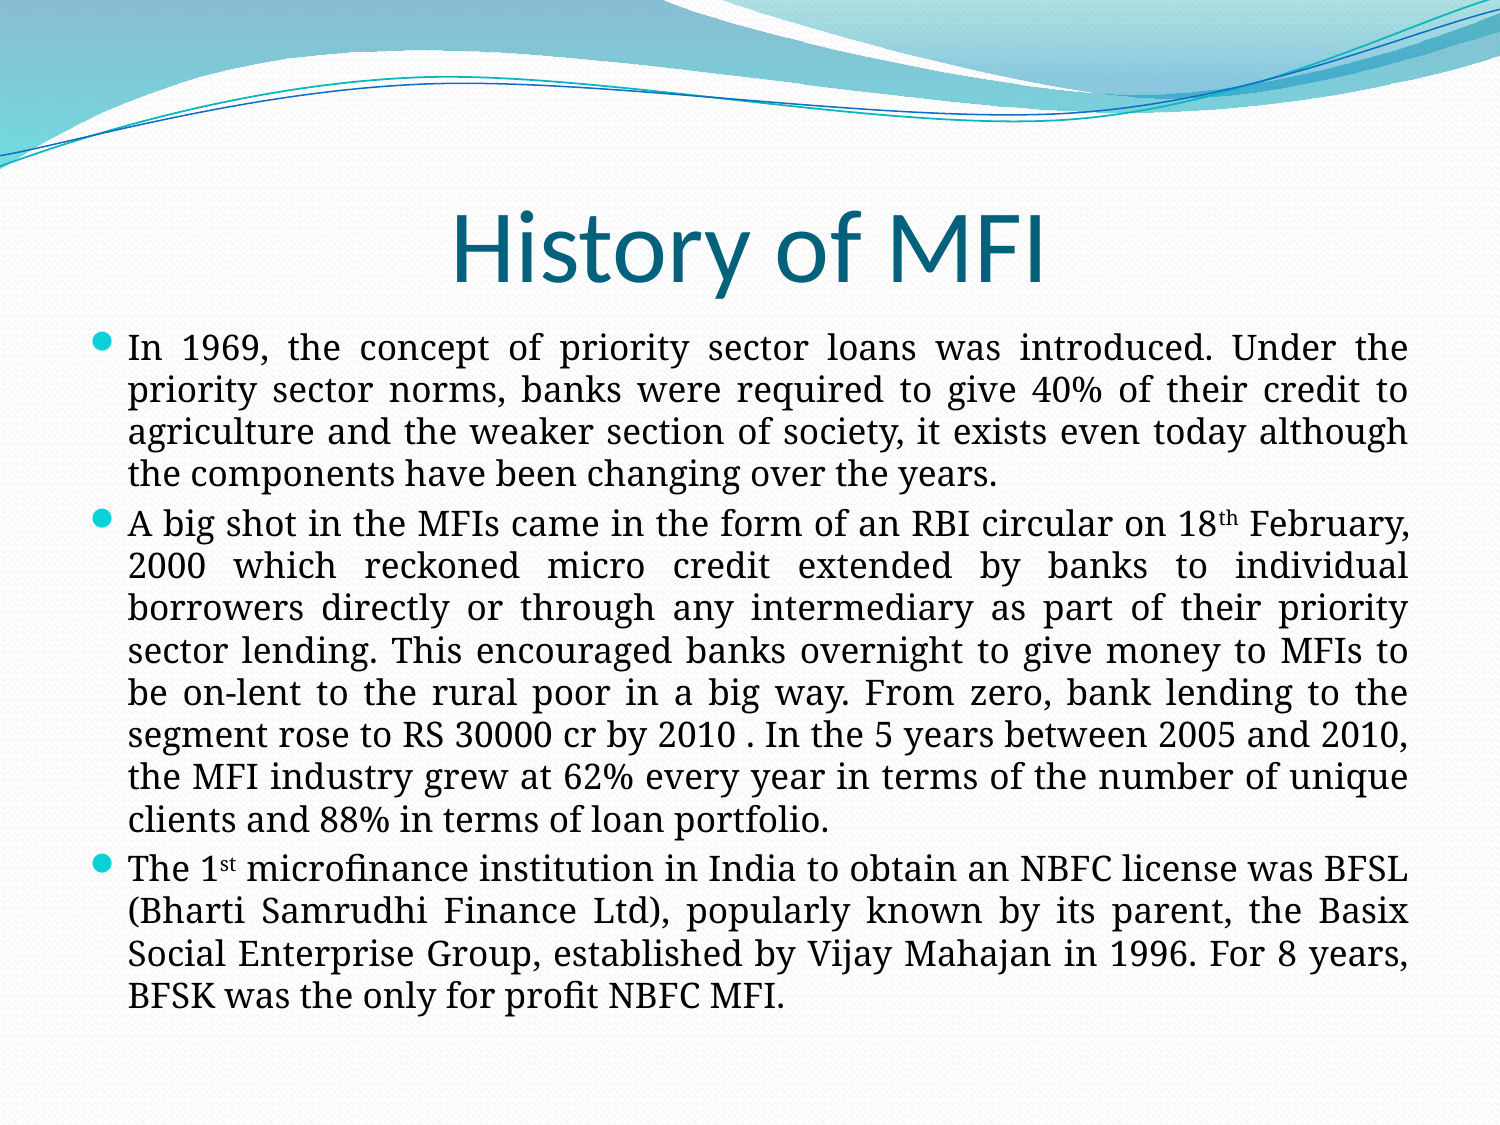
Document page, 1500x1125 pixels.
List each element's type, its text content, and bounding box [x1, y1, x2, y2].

title History of MFI [75, 115, 1425, 303]
list In 1969, the concept of priority sector loans was introduced. Under the priority sector norms, banks were required to give 40% of their credit to agriculture and the weaker section of society, it exists even today although the components have been changing over the years. A big shot in the MFIs came in the form of an RBI circular on 18th February, 2000 which reckoned micro credit extended by banks to individual borrowers directly or through any intermediary as part of their priority sector lending. This encouraged banks overnight to give money to MFIs to be on-lent to the rural poor in a big way. From zero, bank lending to the segment rose to RS 30000 cr by 2010 . In the 5 years between 2005 and 2010, the MFI industry grew at 62% every year in terms of the number of unique clients and 88% in terms of loan portfolio. The 1st microfinance institution in India to obtain an NBFC license was BFSL (Bharti Samrudhi Finance Ltd), popularly known by its parent, the Basix Social Enterprise Group, established by Vijay Mahajan in 1996. For 8 years, BFSK was the only for profit NBFC MFI. [75, 317, 1425, 1038]
